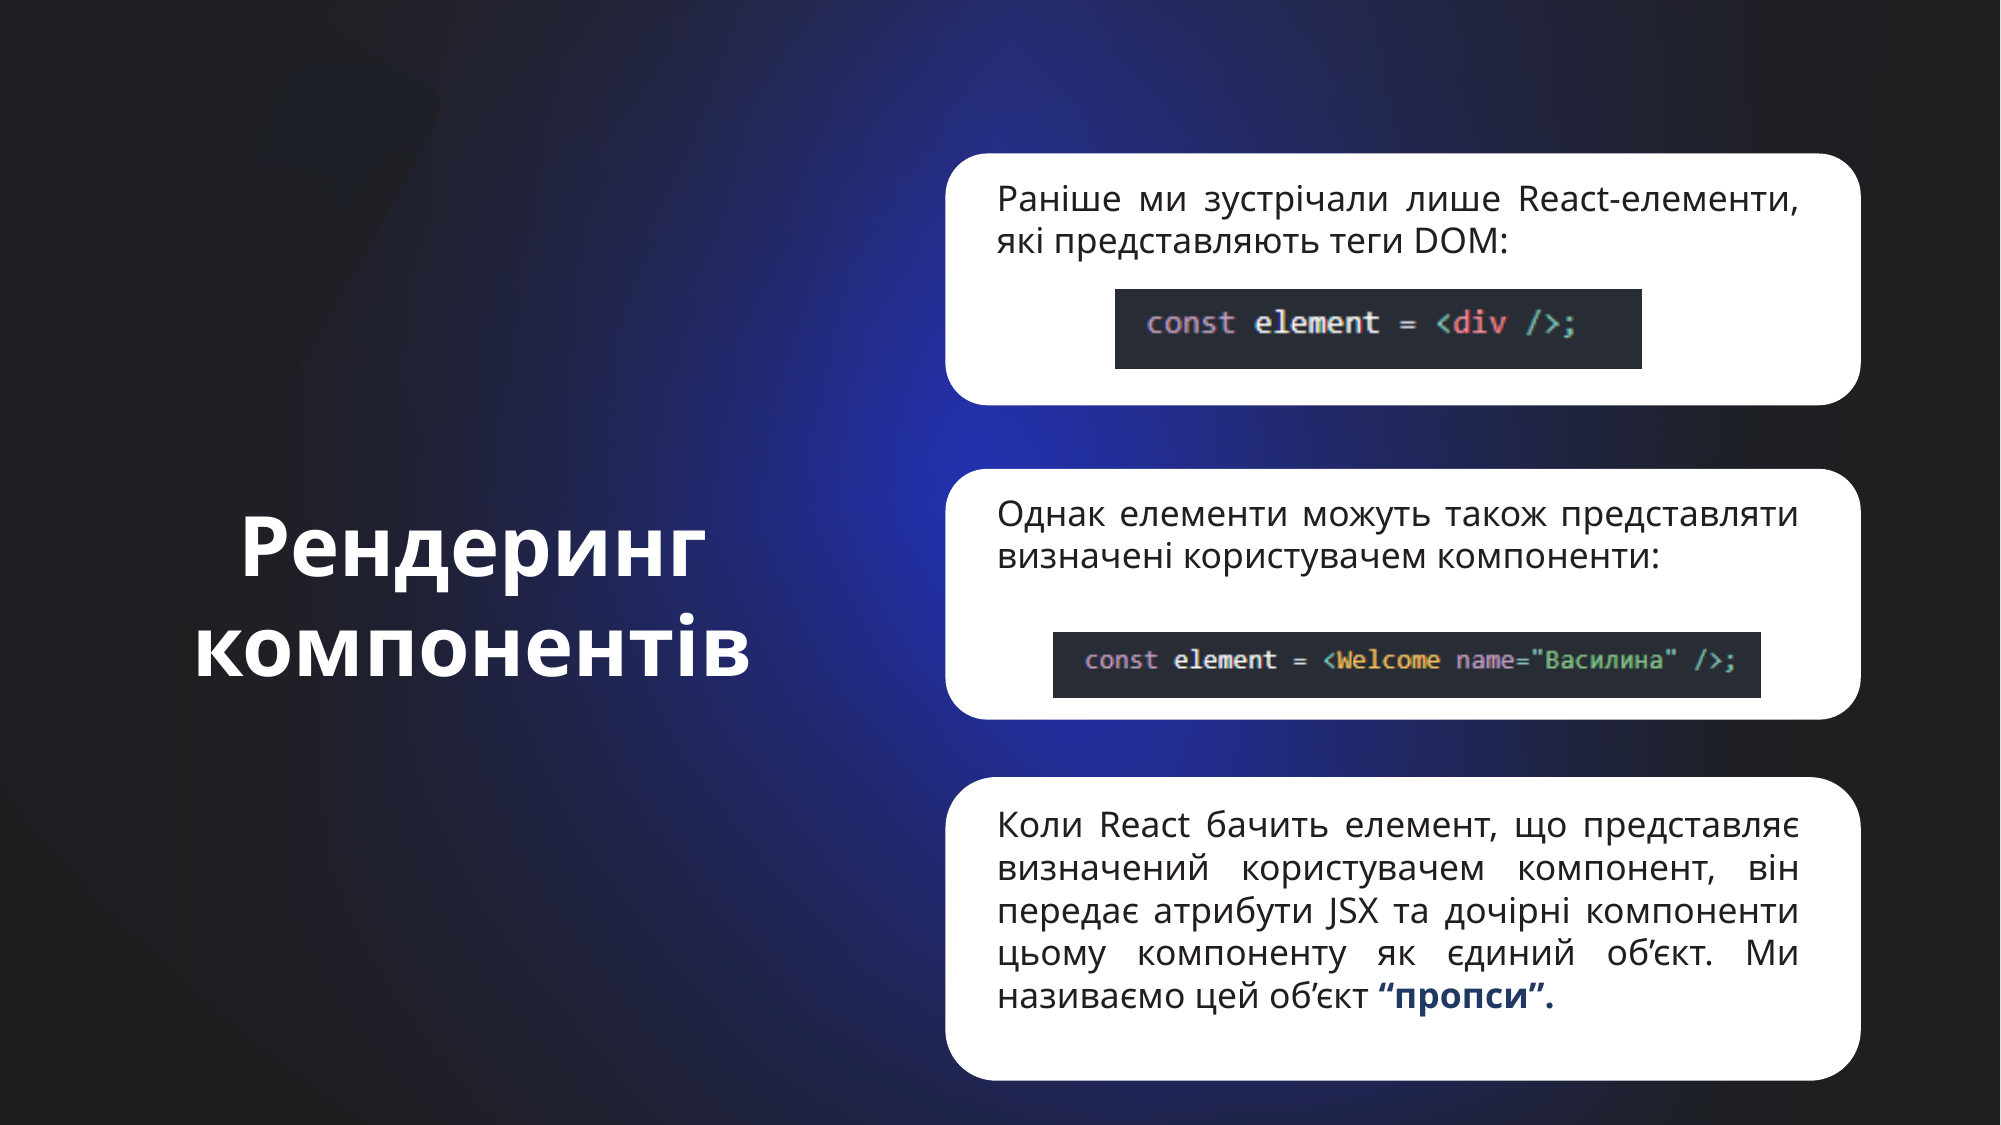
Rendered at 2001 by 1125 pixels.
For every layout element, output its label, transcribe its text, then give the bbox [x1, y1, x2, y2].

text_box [945, 468, 1861, 720]
text_box Рендеринг компонентів [79, 485, 867, 701]
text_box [945, 153, 1861, 406]
picture [0, 0, 2001, 1125]
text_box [945, 776, 1861, 1081]
